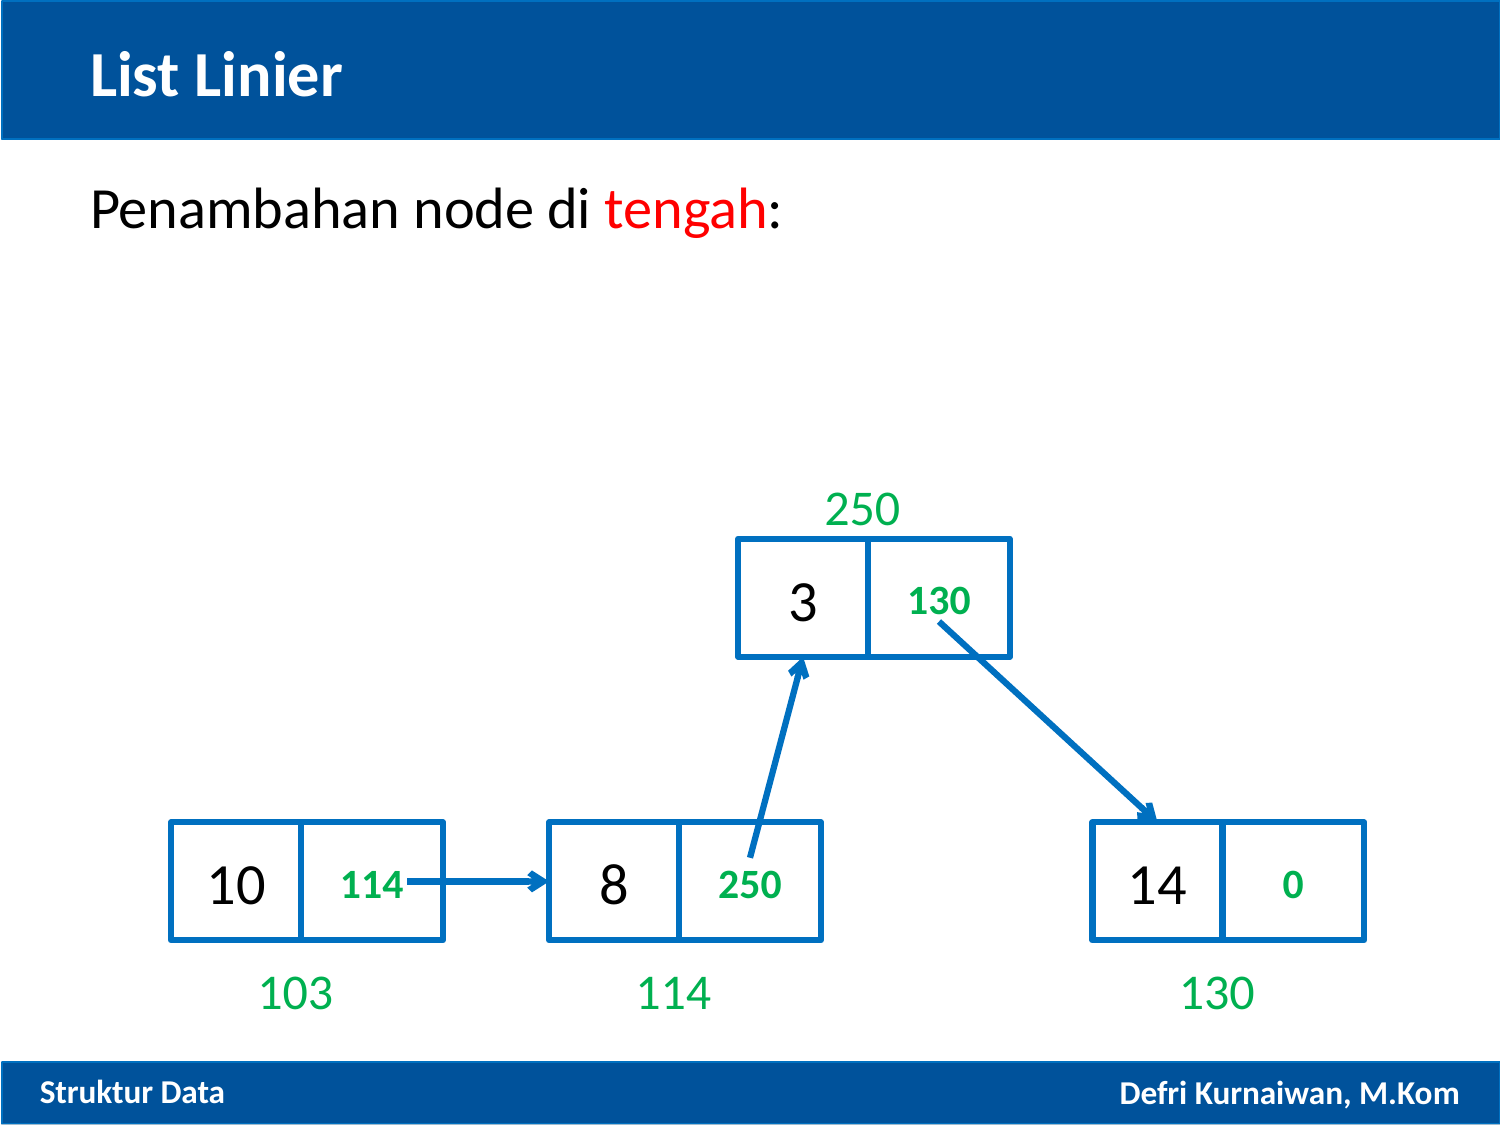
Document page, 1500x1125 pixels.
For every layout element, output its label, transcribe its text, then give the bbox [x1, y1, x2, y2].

text_box 130 [866, 537, 1012, 659]
text_box 114 [620, 952, 727, 1027]
text_box 103 [242, 952, 349, 1027]
picture [0, 0, 1500, 1125]
list Penambahan node di tengah: [75, 162, 1425, 1038]
title List Linier [75, 24, 1425, 118]
text_box 0 [1220, 820, 1366, 942]
text_box 8 [547, 820, 677, 942]
text_box 130 [1164, 952, 1270, 1027]
text_box 250 [809, 467, 916, 537]
text_box 3 [736, 537, 866, 659]
text_box 10 [169, 820, 299, 942]
text_box 114 [299, 820, 445, 942]
text_box 250 [677, 820, 823, 942]
text_box 14 [1090, 820, 1220, 942]
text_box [938, 621, 1158, 823]
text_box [749, 656, 804, 858]
